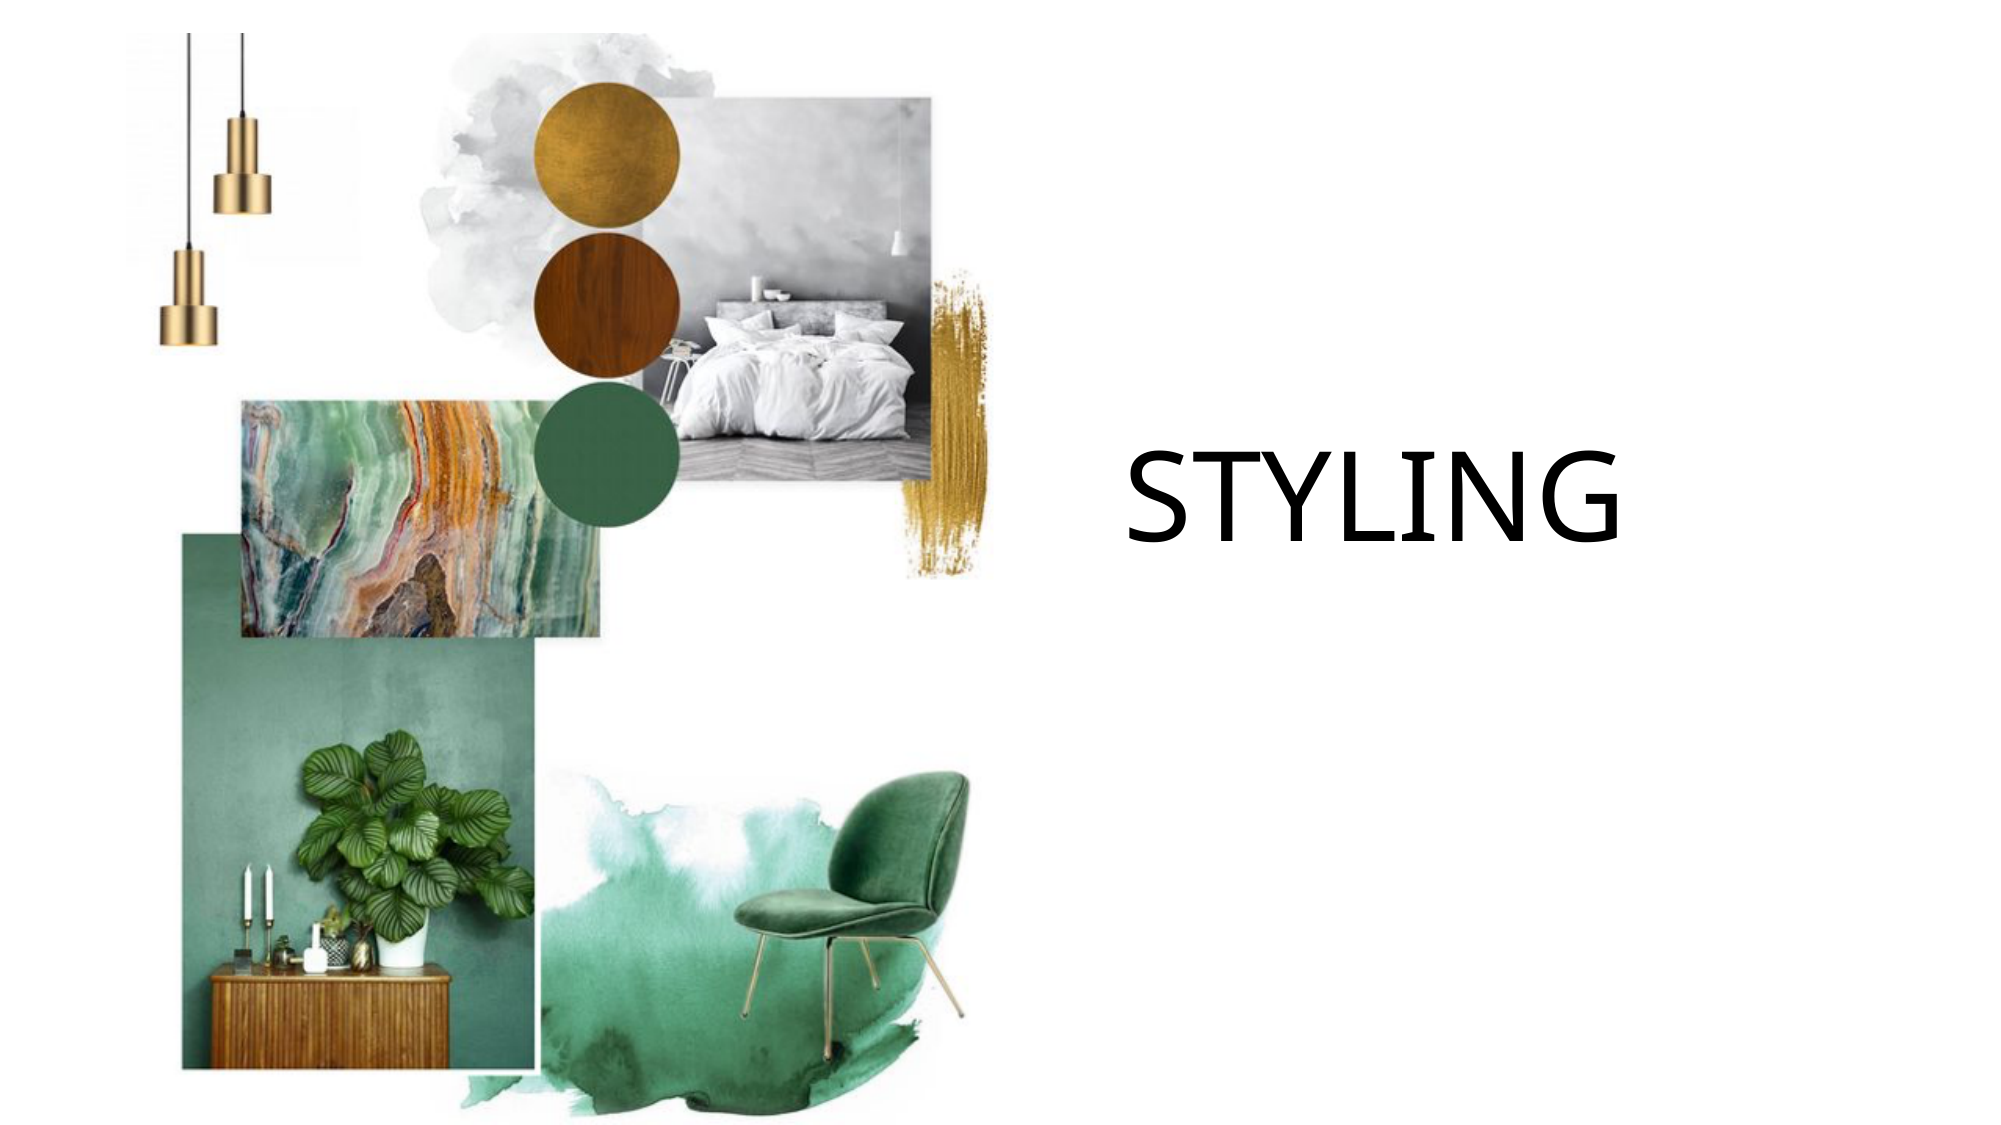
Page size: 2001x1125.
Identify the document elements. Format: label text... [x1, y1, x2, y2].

title STYLING [1001, 184, 1750, 576]
picture [126, 33, 1001, 1125]
